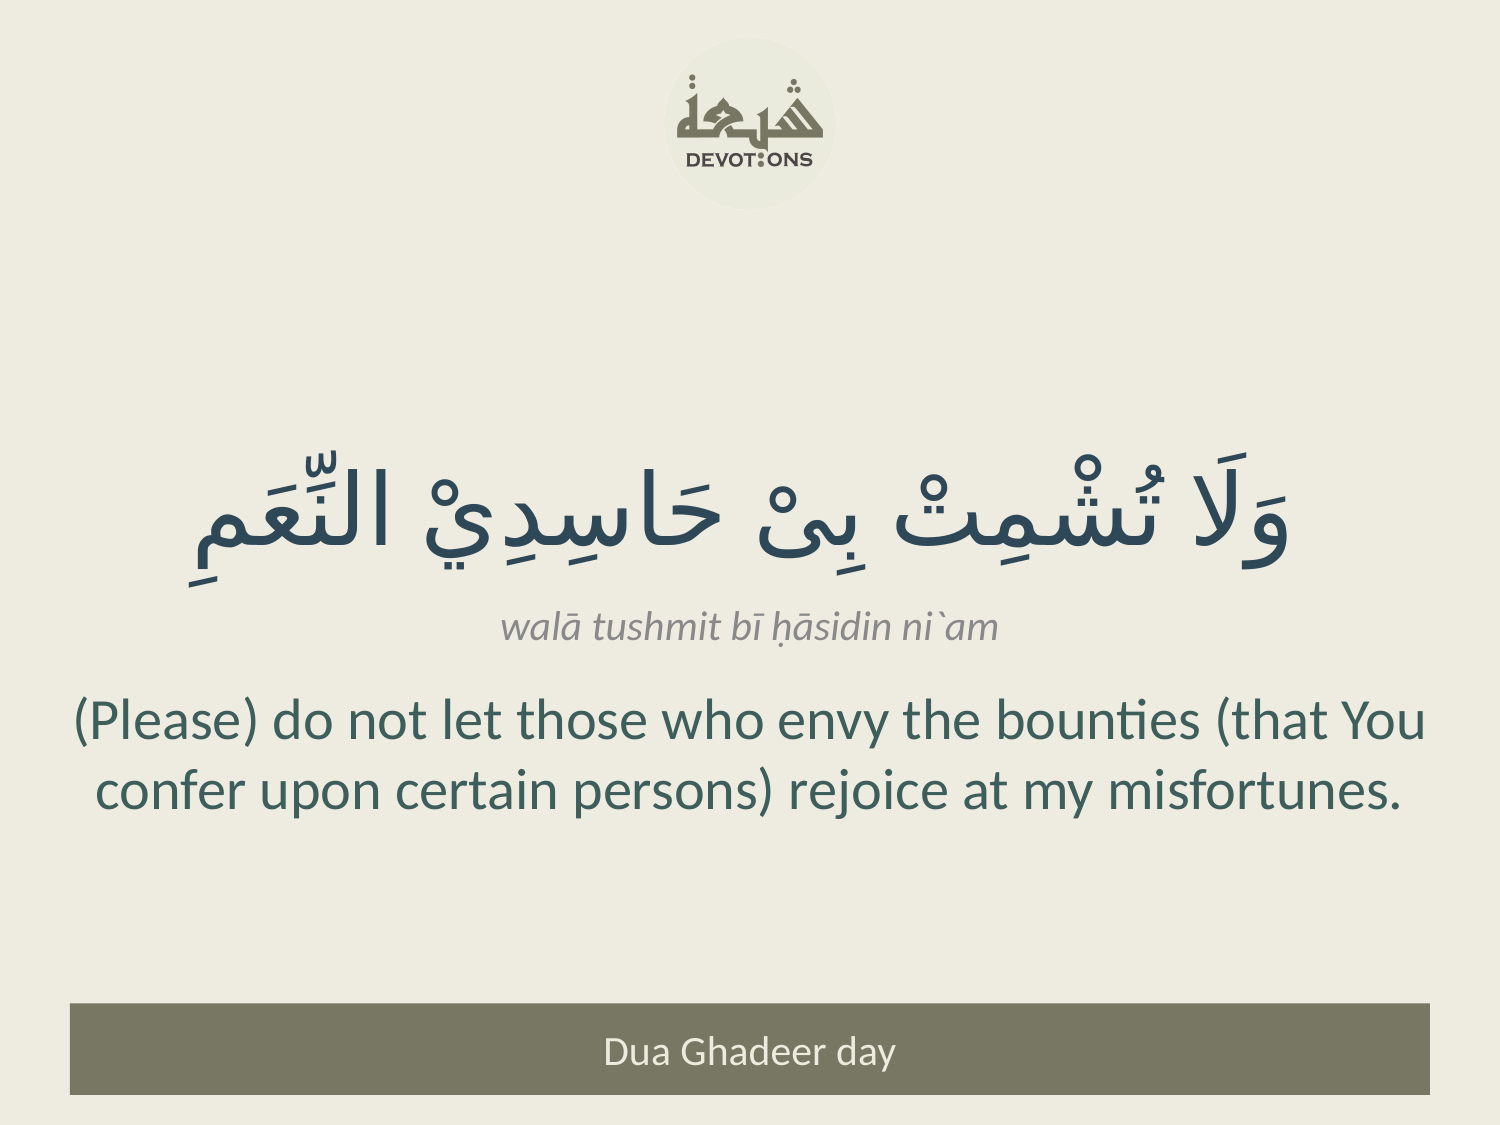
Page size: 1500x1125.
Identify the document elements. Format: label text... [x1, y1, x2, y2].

list Dua Ghadeer day [69, 1003, 1430, 1095]
list وَلَا تُشْمِتْ بِىْ حَاسِدِيْ النِّعَمِ walā tushmit bī ḥāsidin ni`am (Please) do not let those who envy the bounties (that You confer upon certain persons) rejoice at my misfortunes. [69, 203, 1430, 1003]
picture [656, 29, 844, 203]
